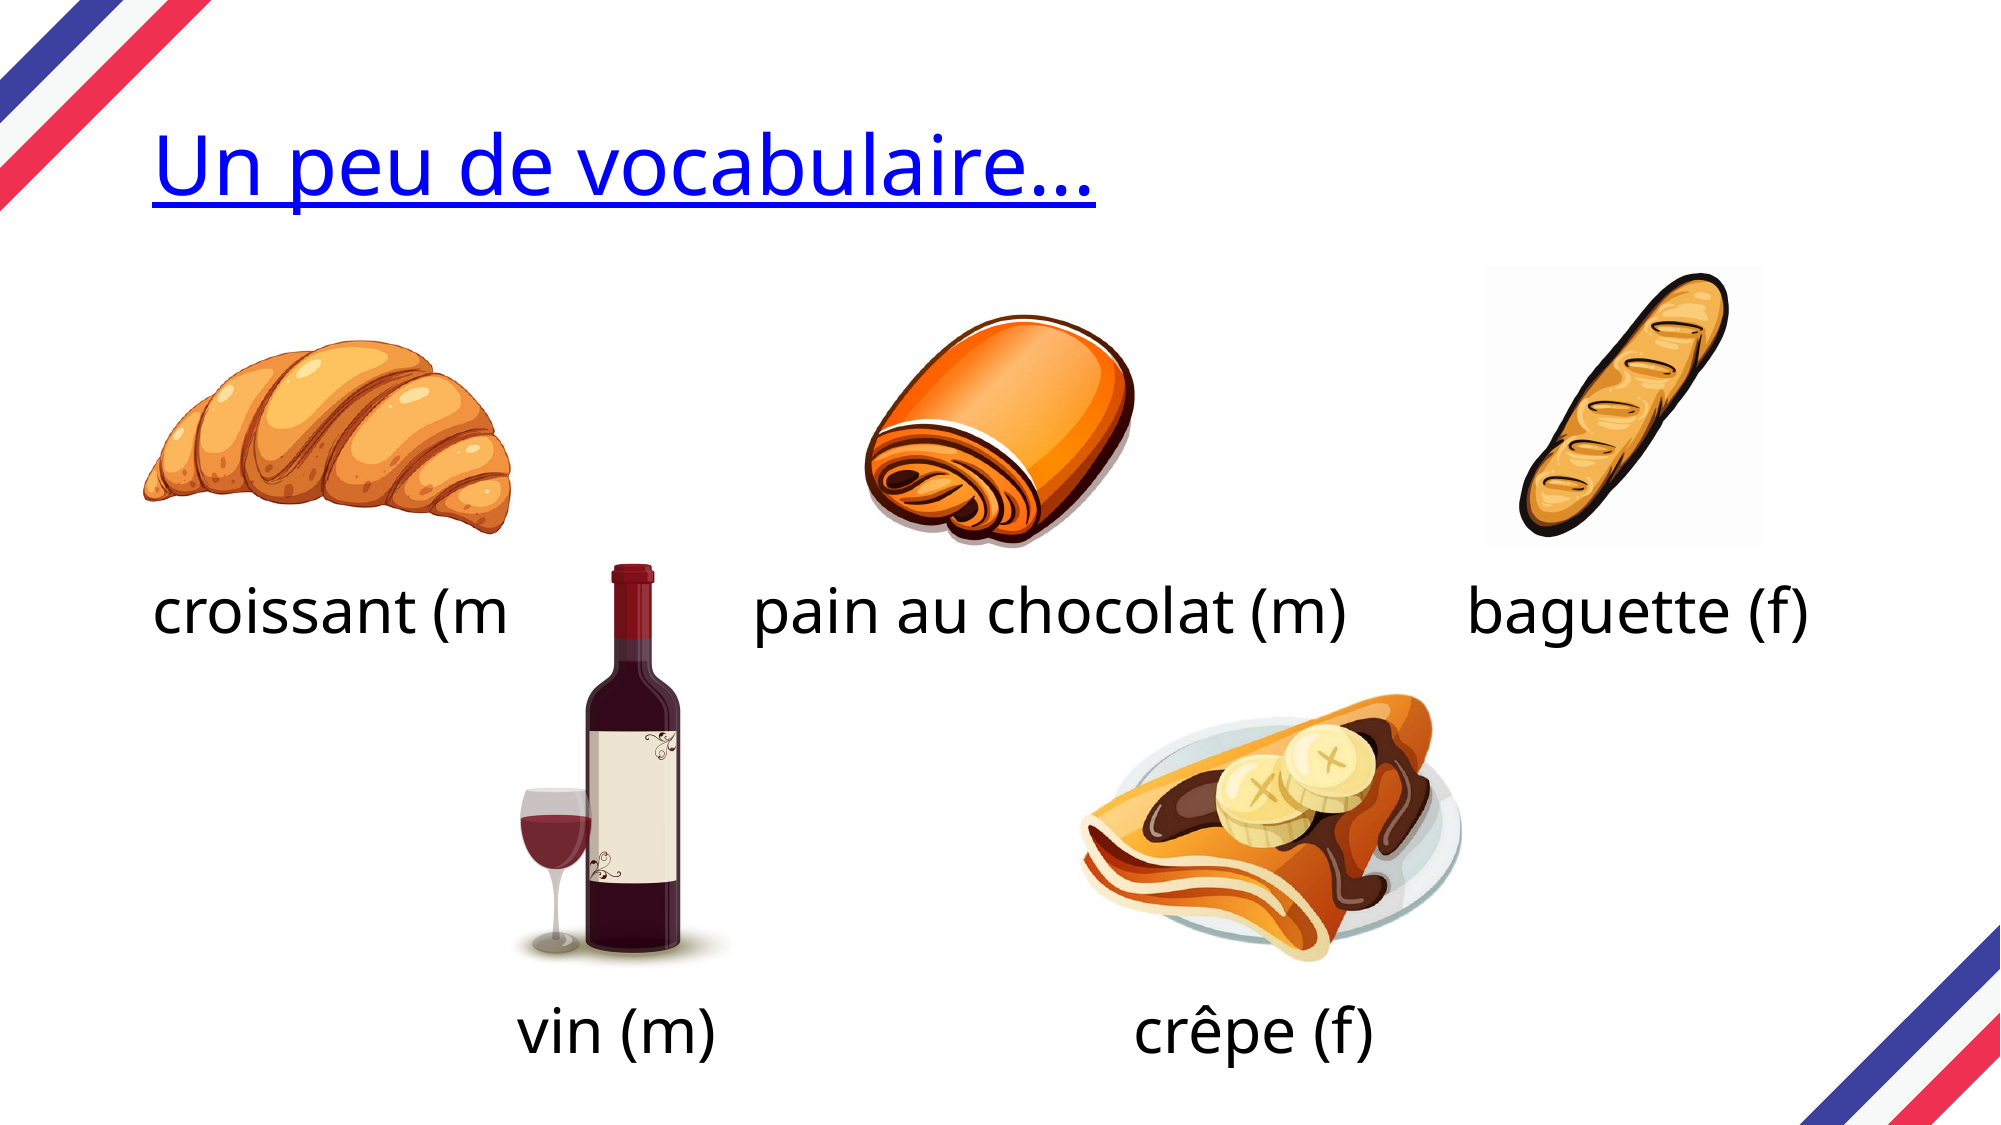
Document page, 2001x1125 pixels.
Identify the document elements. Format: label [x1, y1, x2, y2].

picture [1484, 265, 1764, 545]
picture [1079, 692, 1462, 962]
picture [506, 540, 732, 971]
picture [860, 299, 1140, 566]
picture [137, 337, 516, 537]
text_box [0, 0, 2000, 1125]
